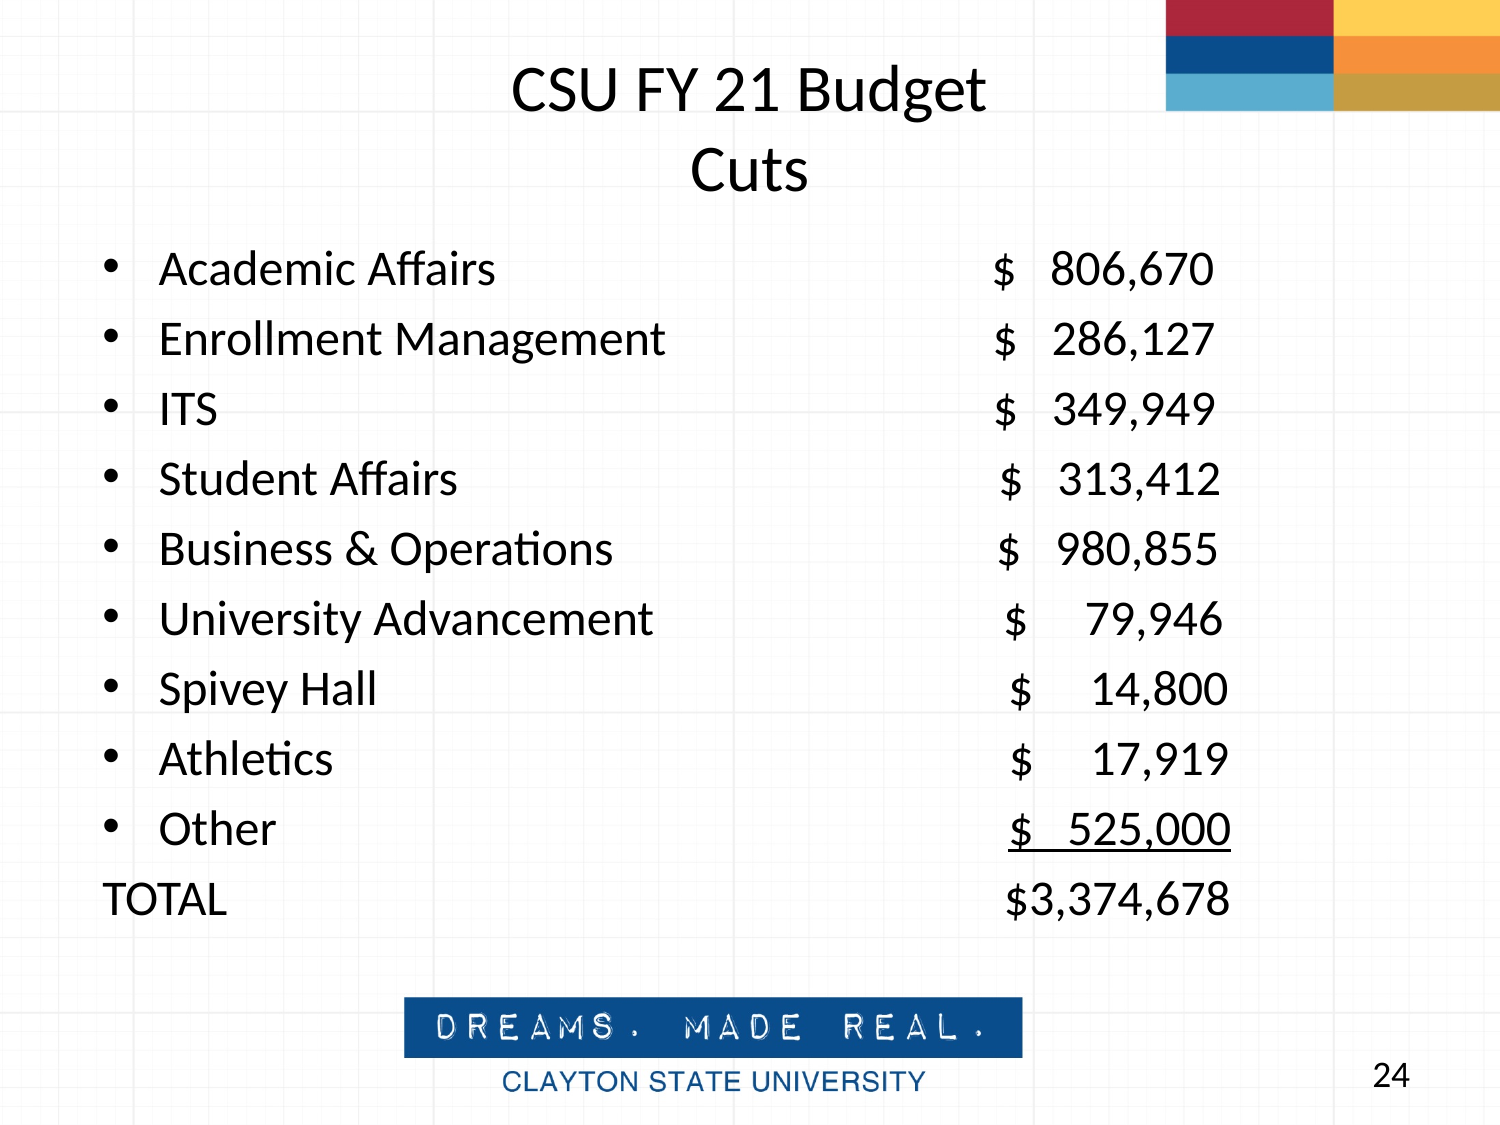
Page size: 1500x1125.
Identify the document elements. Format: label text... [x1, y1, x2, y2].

title CSU FY 21 Budget Cuts [75, 37, 1425, 225]
picture [0, 0, 1500, 1125]
slide_number 24 [1074, 1042, 1425, 1103]
list Academic Affairs $ 806,670 Enrollment Management $ 286,127 ITS $ 349,949 Student Affairs $ 313,412 Business & Operations $ 980,855 University Advancement $ 79,946 Spivey Hall $ 14,800 Athletics $ 17,919 Other $ 525,000 TOTAL $3,374,678 [87, 228, 1438, 954]
